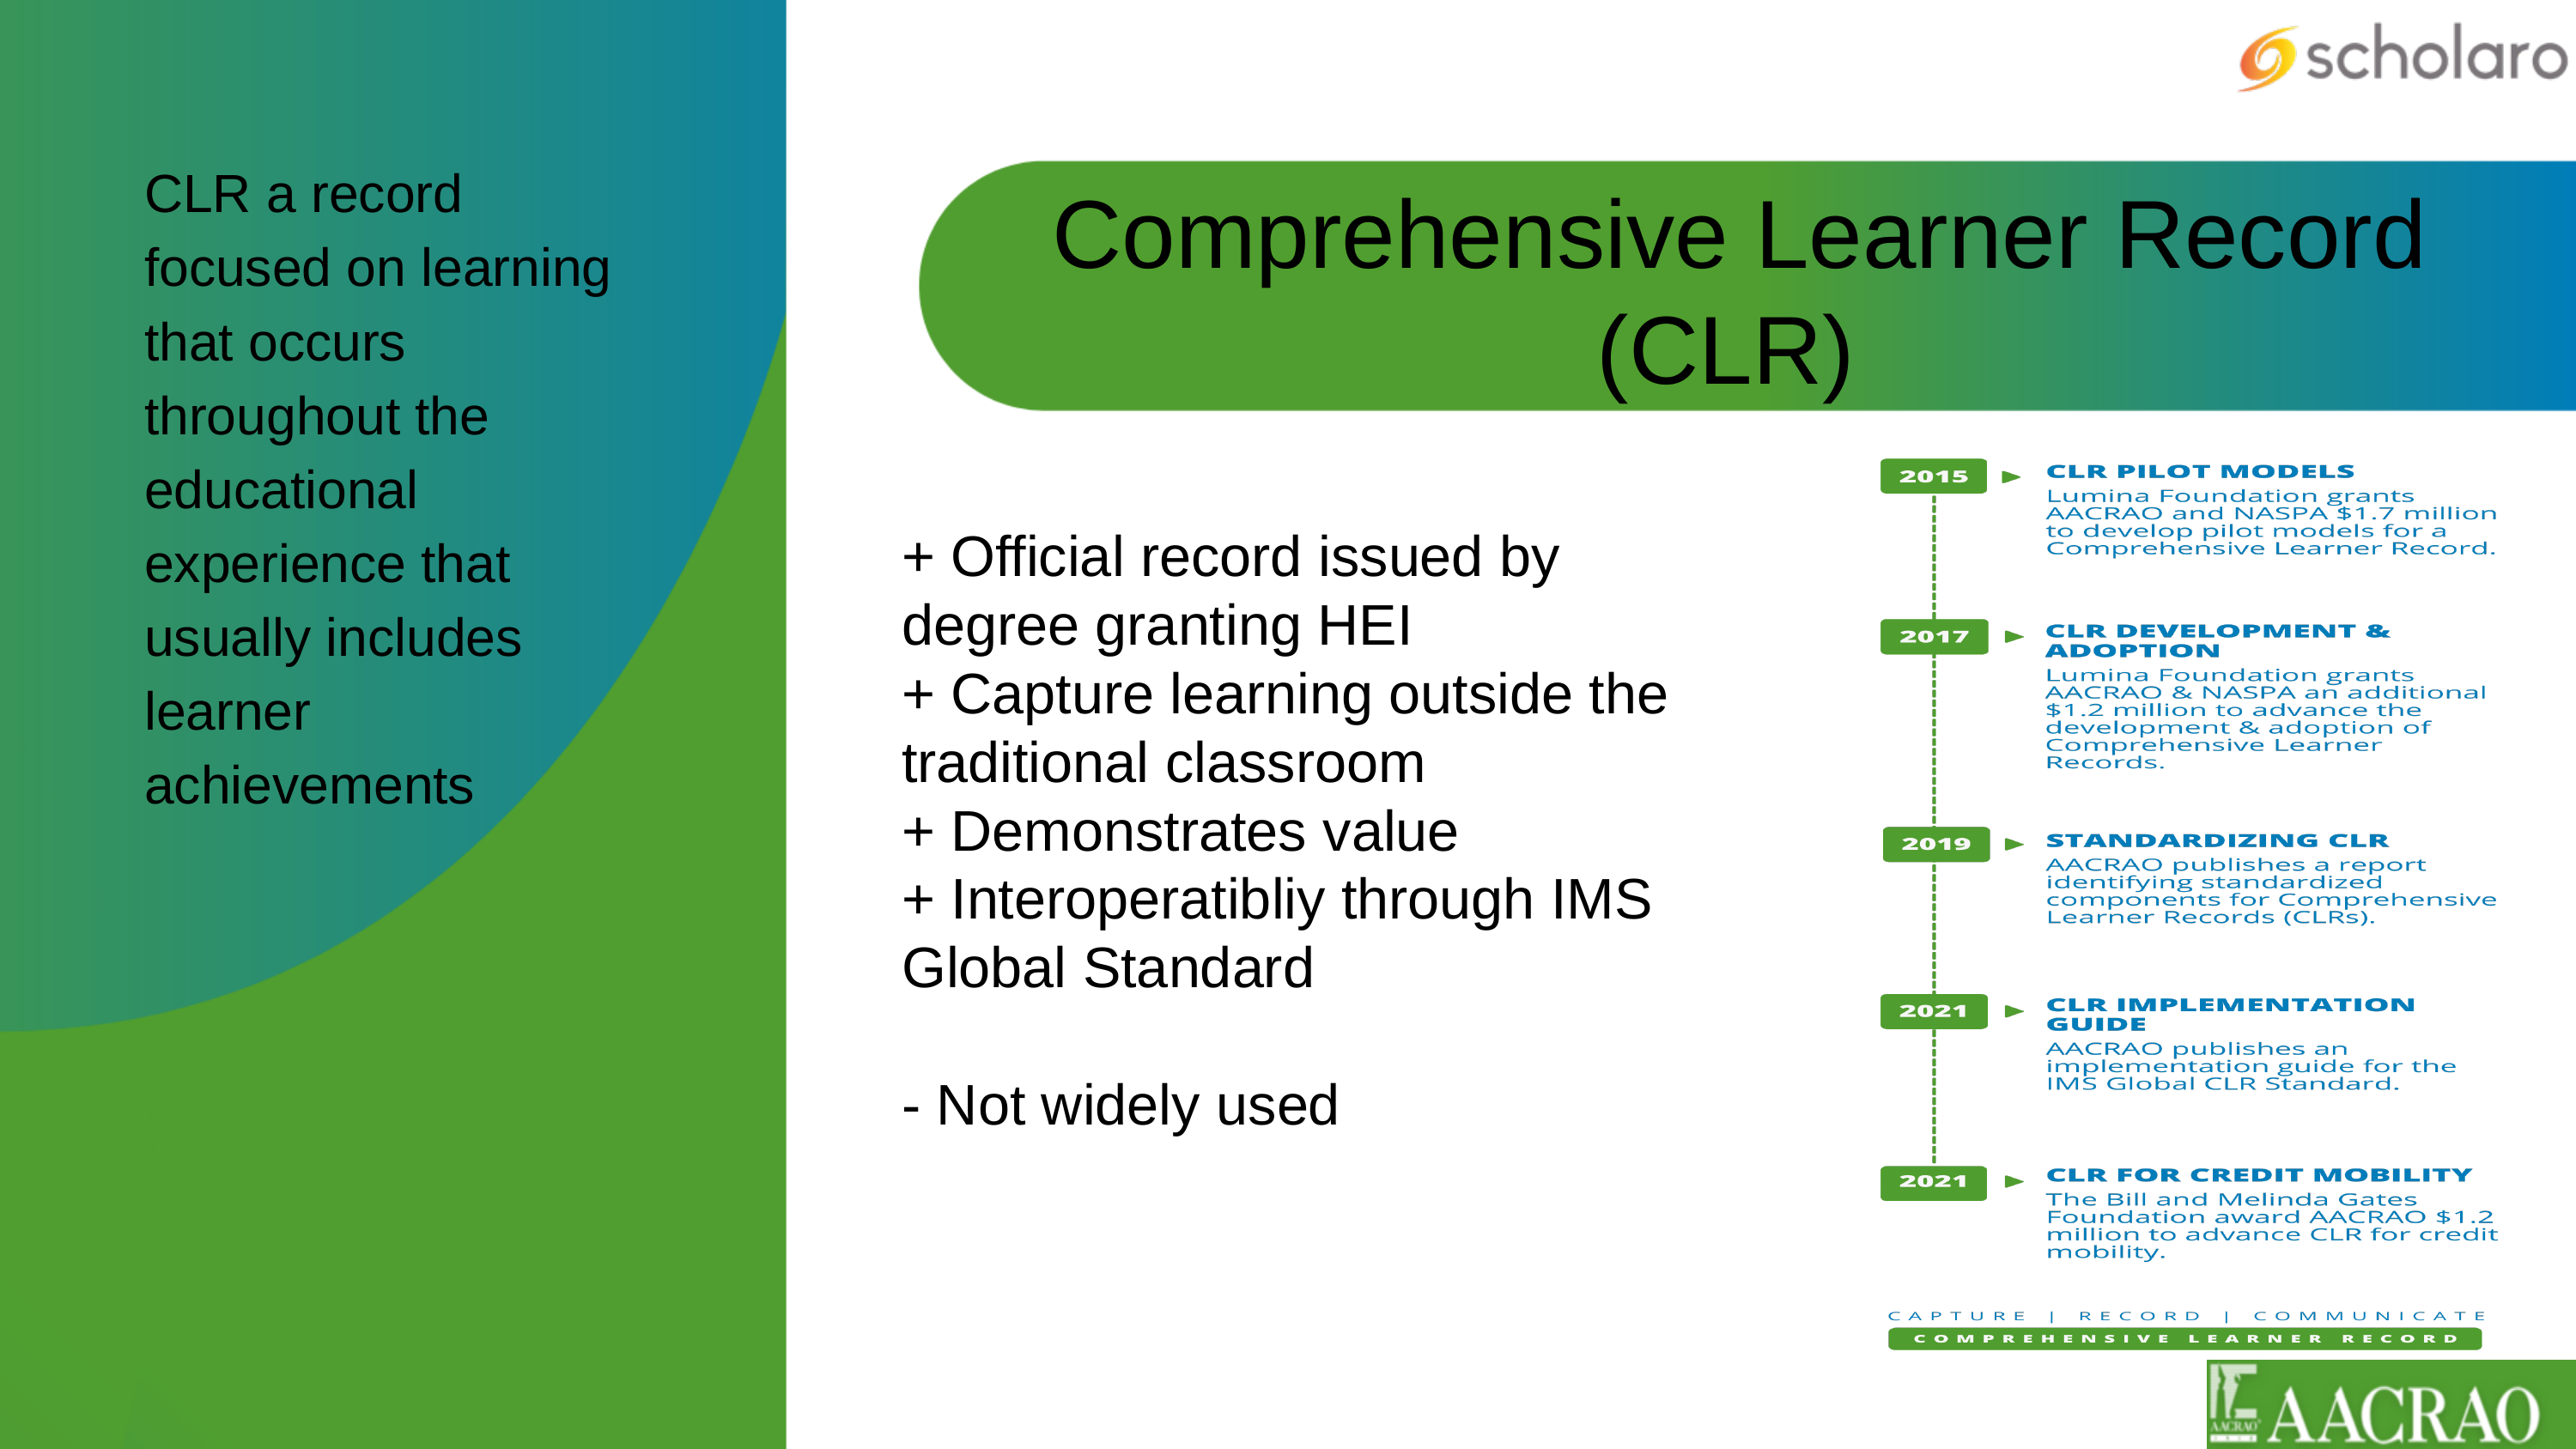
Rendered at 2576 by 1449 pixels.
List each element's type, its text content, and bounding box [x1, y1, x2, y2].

text_box + Official record issued by degree granting HEI + Capture learning outside the traditional classroom + Demonstrates value + Interoperatibliy through IMS Global Standard - Not widely used [889, 512, 1719, 1212]
picture [0, 0, 2576, 1449]
text_box Comprehensive Learner Record (CLR) [984, 165, 2494, 410]
text_box CLR a record focused on learning that occurs throughout the educational experience that usually includes learner achievements [131, 136, 645, 828]
text_box [131, 136, 672, 1242]
